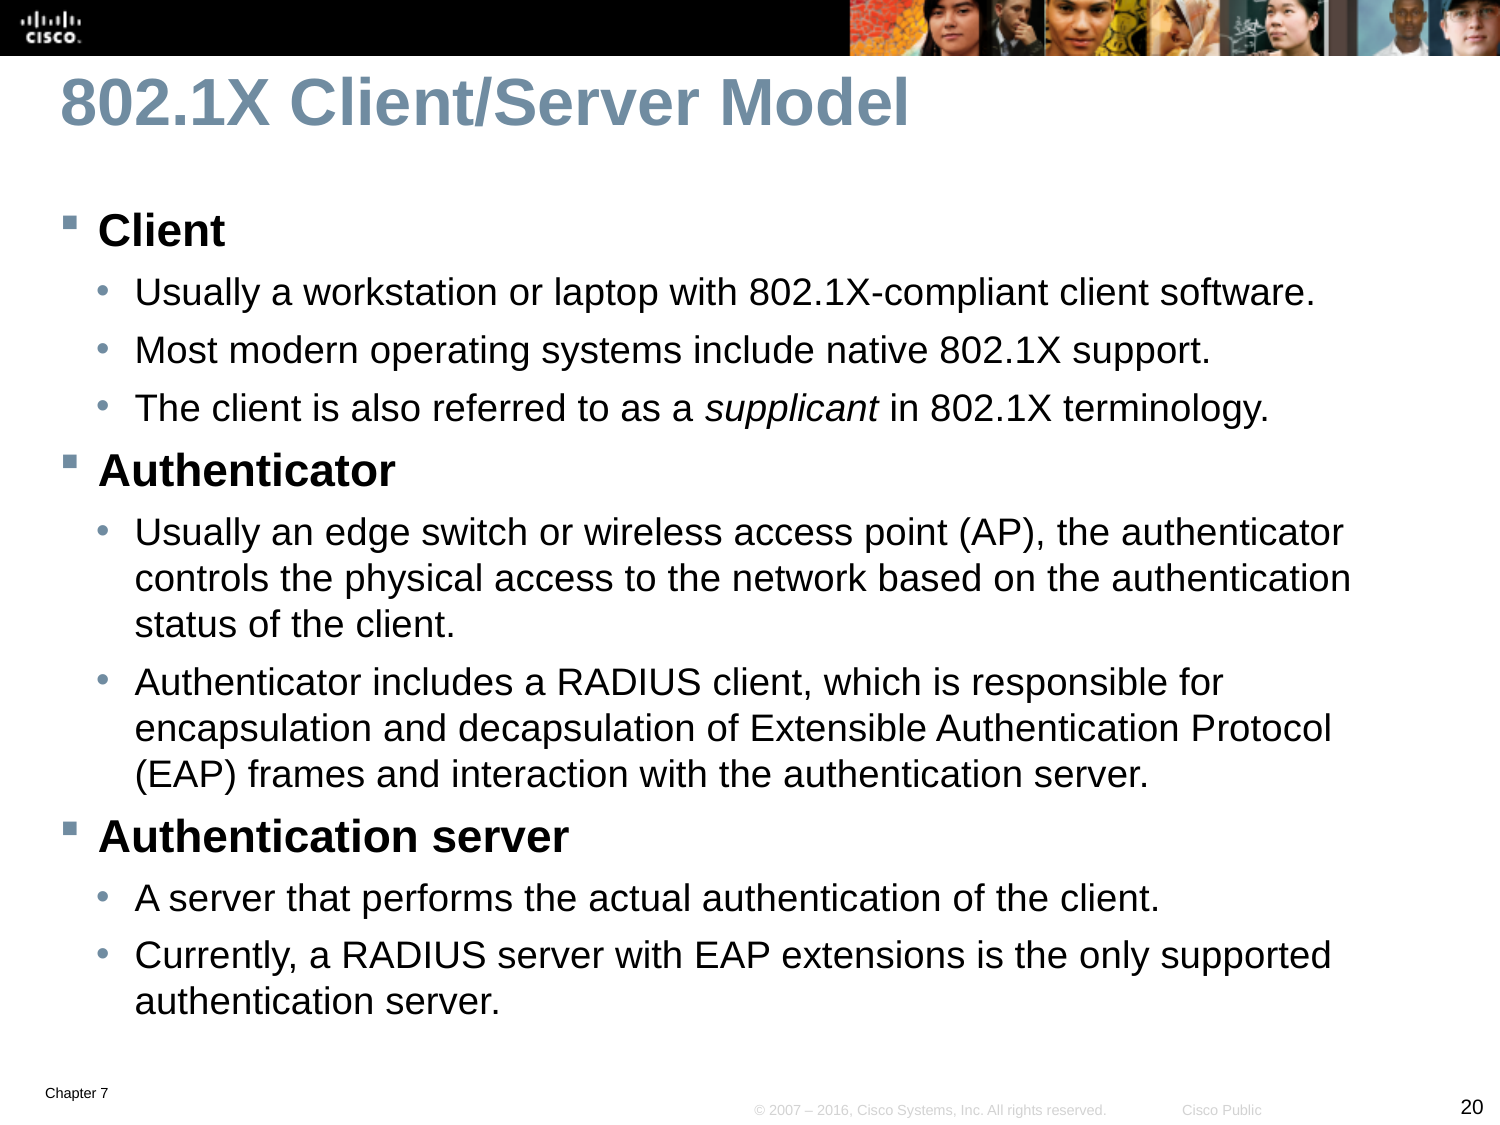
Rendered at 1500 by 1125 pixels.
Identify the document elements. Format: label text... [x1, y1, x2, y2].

picture [0, 0, 1500, 56]
title 802.1X Client/Server Model [45, 59, 1444, 182]
list Client Usually a workstation or laptop with 802.1X-compliant client software. Most modern operating systems include native 802.1X support. The client is also referred to as a supplicant in 802.1X terminology. Authenticator Usually an edge switch or wireless access point (AP), the authenticator controls the physical access to the network based on the authentication status of the client. Authenticator includes a RADIUS client, which is responsible for encapsulation and decapsulation of Extensible Authentication Protocol (EAP) frames and interaction with the authentication server. Authentication server A server that performs the actual authentication of the client. Currently, a RADIUS server with EAP extensions is the only supported authentication server. [45, 193, 1444, 1037]
